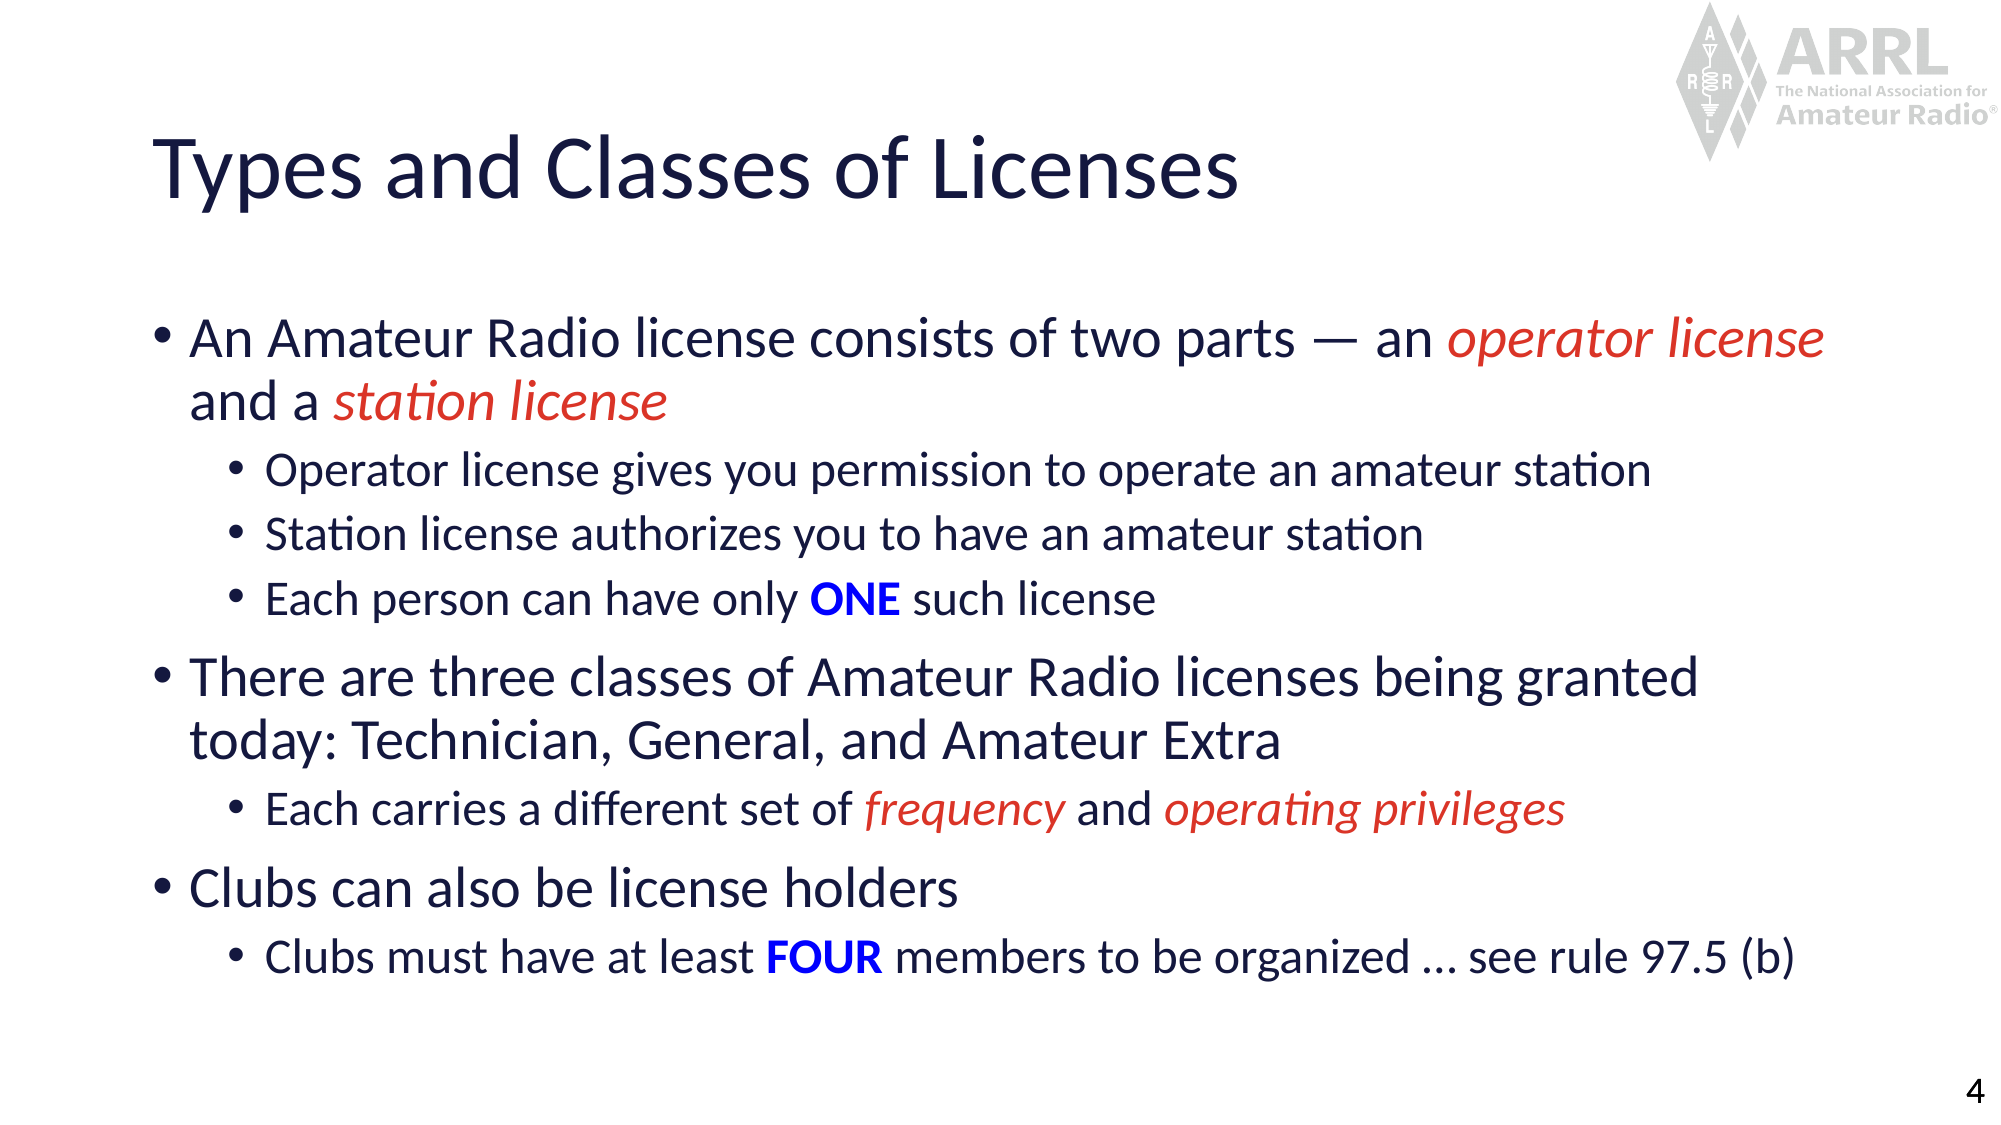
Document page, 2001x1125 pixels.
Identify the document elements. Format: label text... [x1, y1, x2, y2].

picture [1674, 0, 2000, 164]
title Types and Classes of Licenses [137, 59, 1863, 278]
list An Amateur Radio license consists of two parts — an operator license and a station license Operator license gives you permission to operate an amateur station Station license authorizes you to have an amateur station Each person can have only ONE such license There are three classes of Amateur Radio licenses being granted today: Technician, General, and Amateur Extra Each carries a different set of frequency and operating privileges Clubs can also be license holders Clubs must have at least FOUR members to be organized … see rule 97.5 (b) [137, 299, 1863, 1014]
